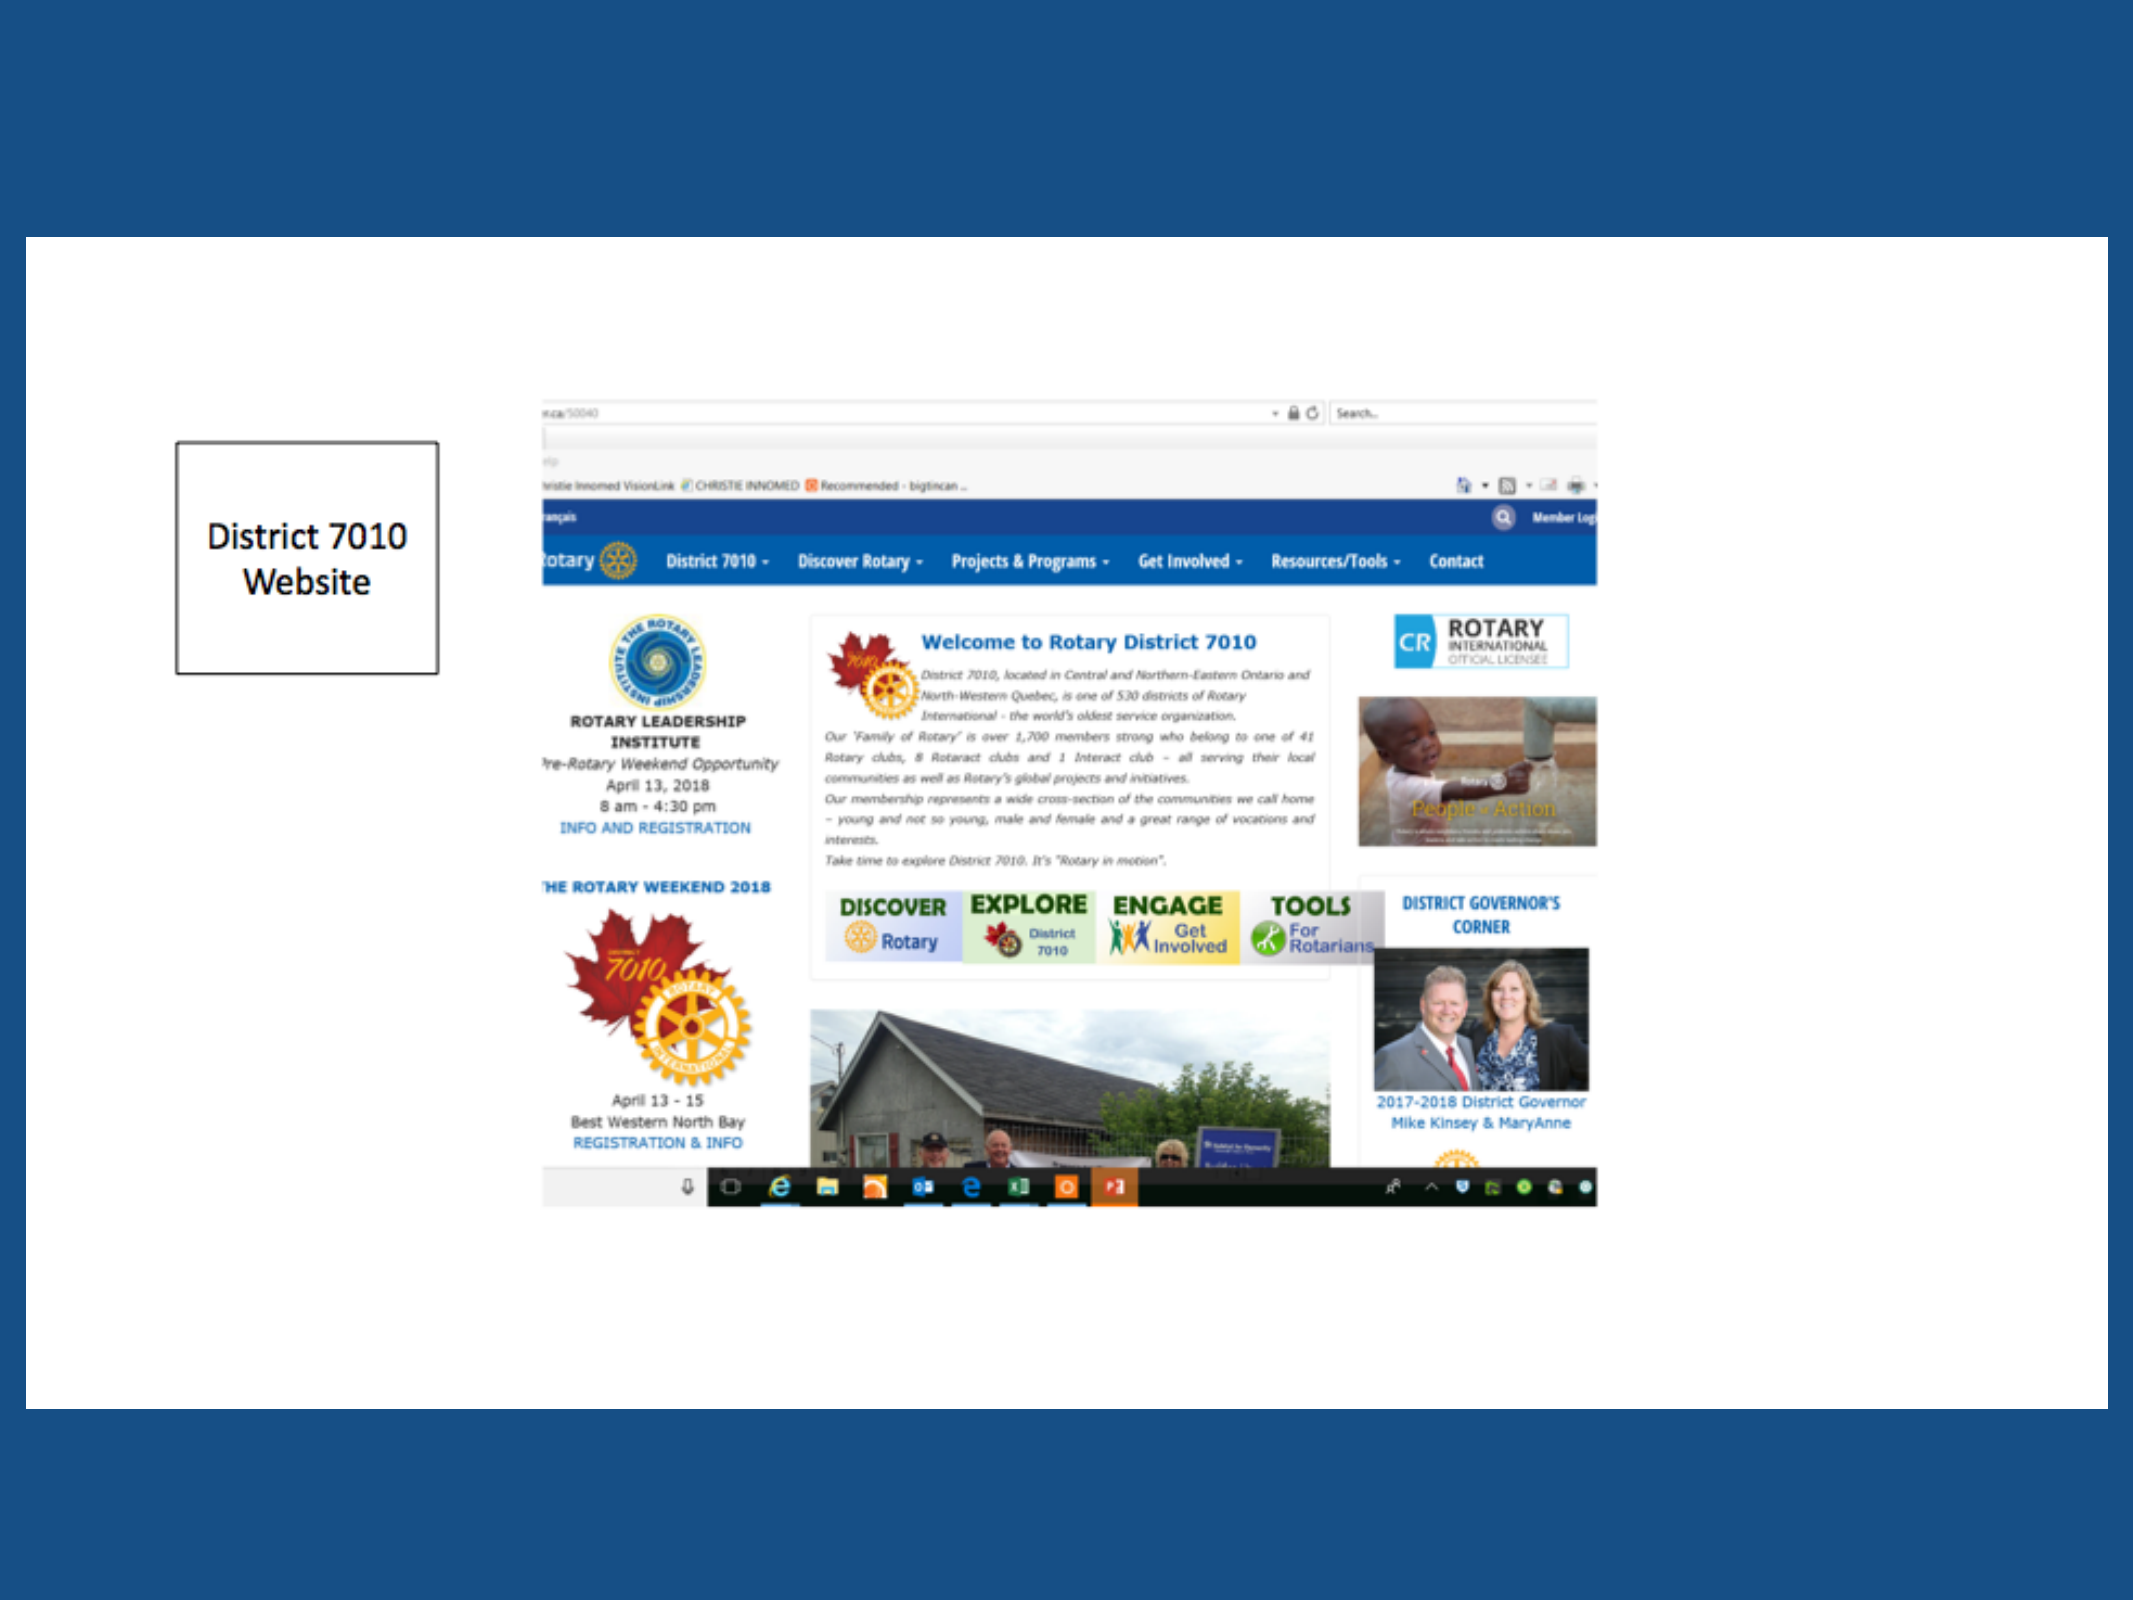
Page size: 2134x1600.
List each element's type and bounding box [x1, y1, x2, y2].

picture [25, 237, 2108, 1409]
